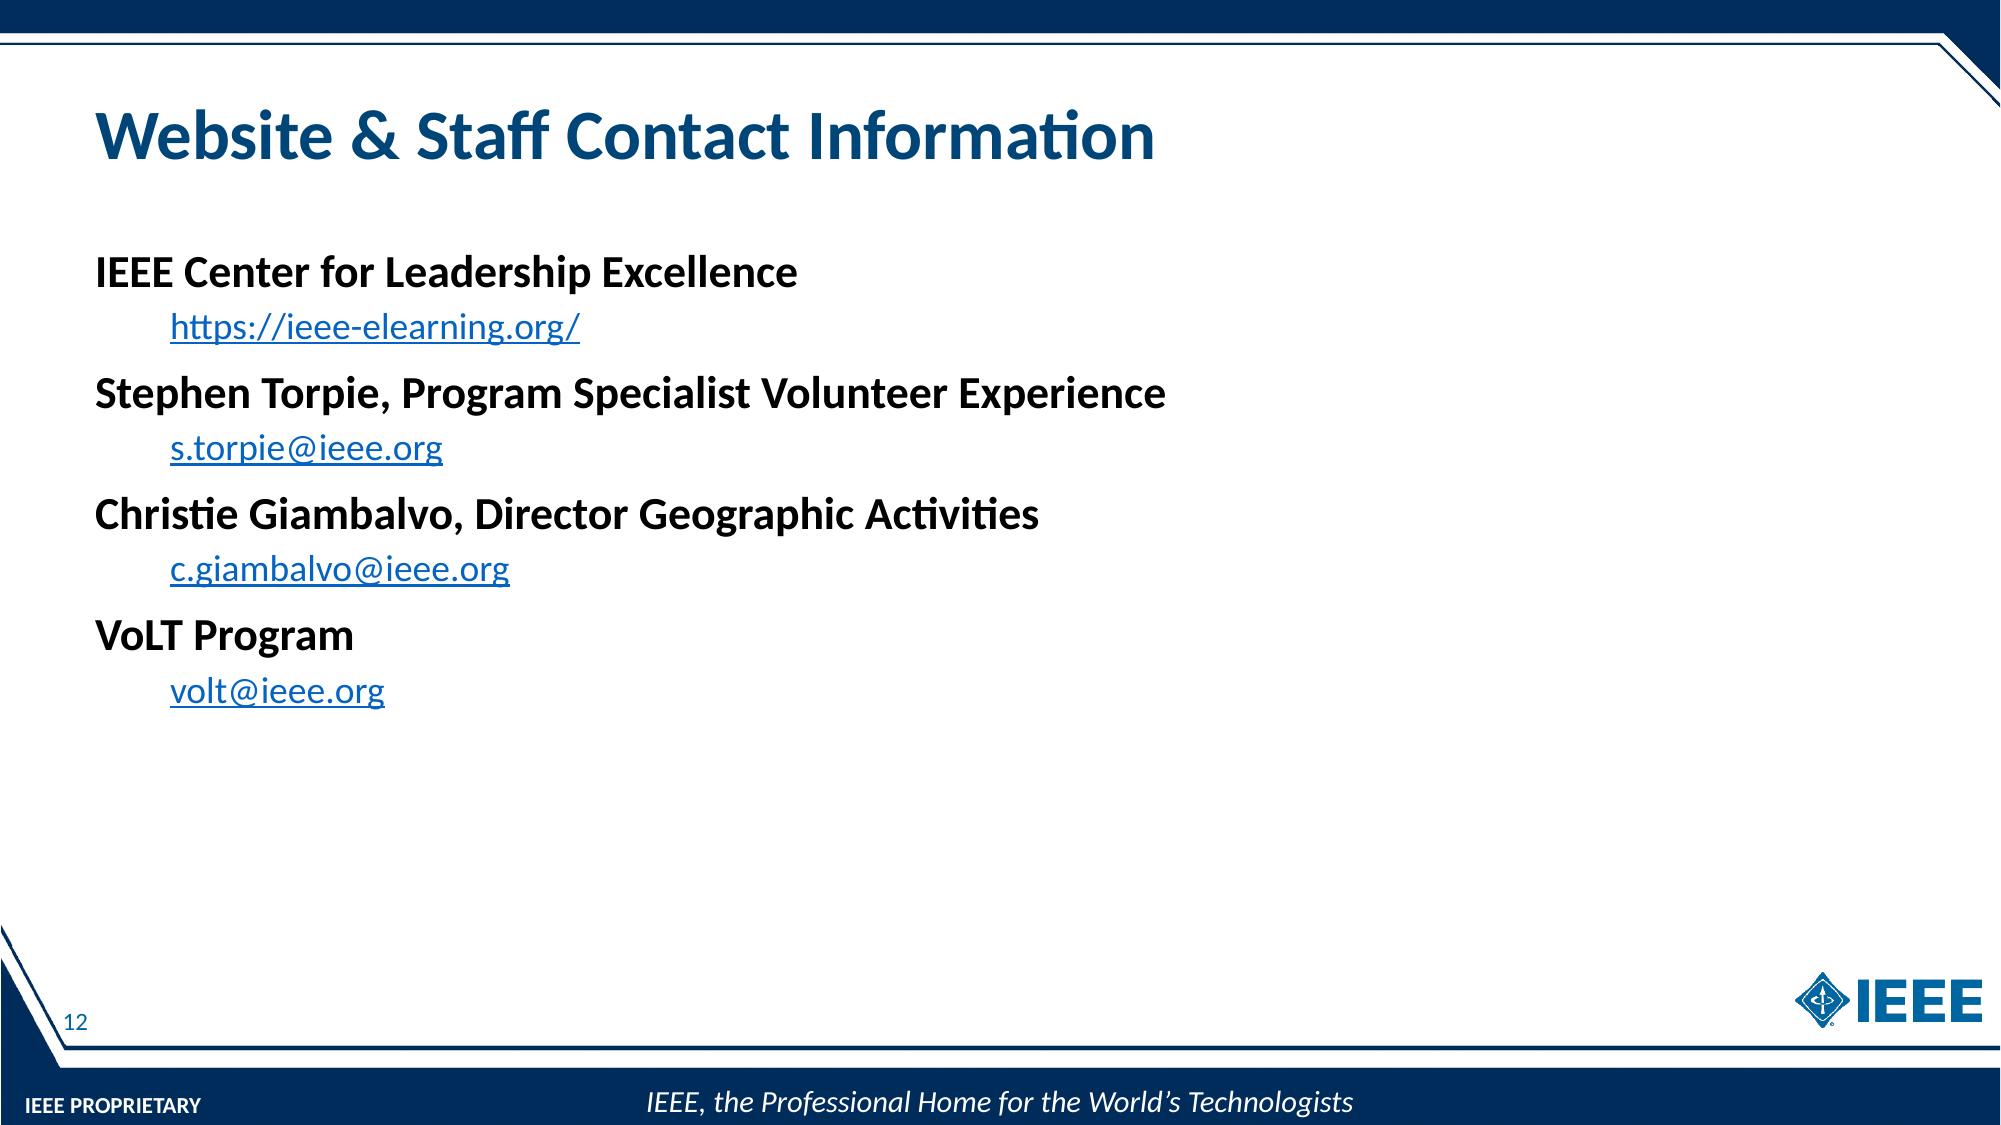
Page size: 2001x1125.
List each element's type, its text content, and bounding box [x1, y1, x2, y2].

slide_number 12 [47, 990, 155, 1051]
picture [0, 0, 2001, 111]
list IEEE Center for Leadership Excellence https://ieee-elearning.org/ Stephen Torpie, Program Specialist Volunteer Experience s.torpie@ieee.org Christie Giambalvo, Director Geographic Activities c.giambalvo@ieee.org VoLT Program volt@ieee.org [80, 239, 1805, 947]
title Website & Staff Contact Information [80, 91, 1805, 182]
picture [2, 923, 2001, 1125]
